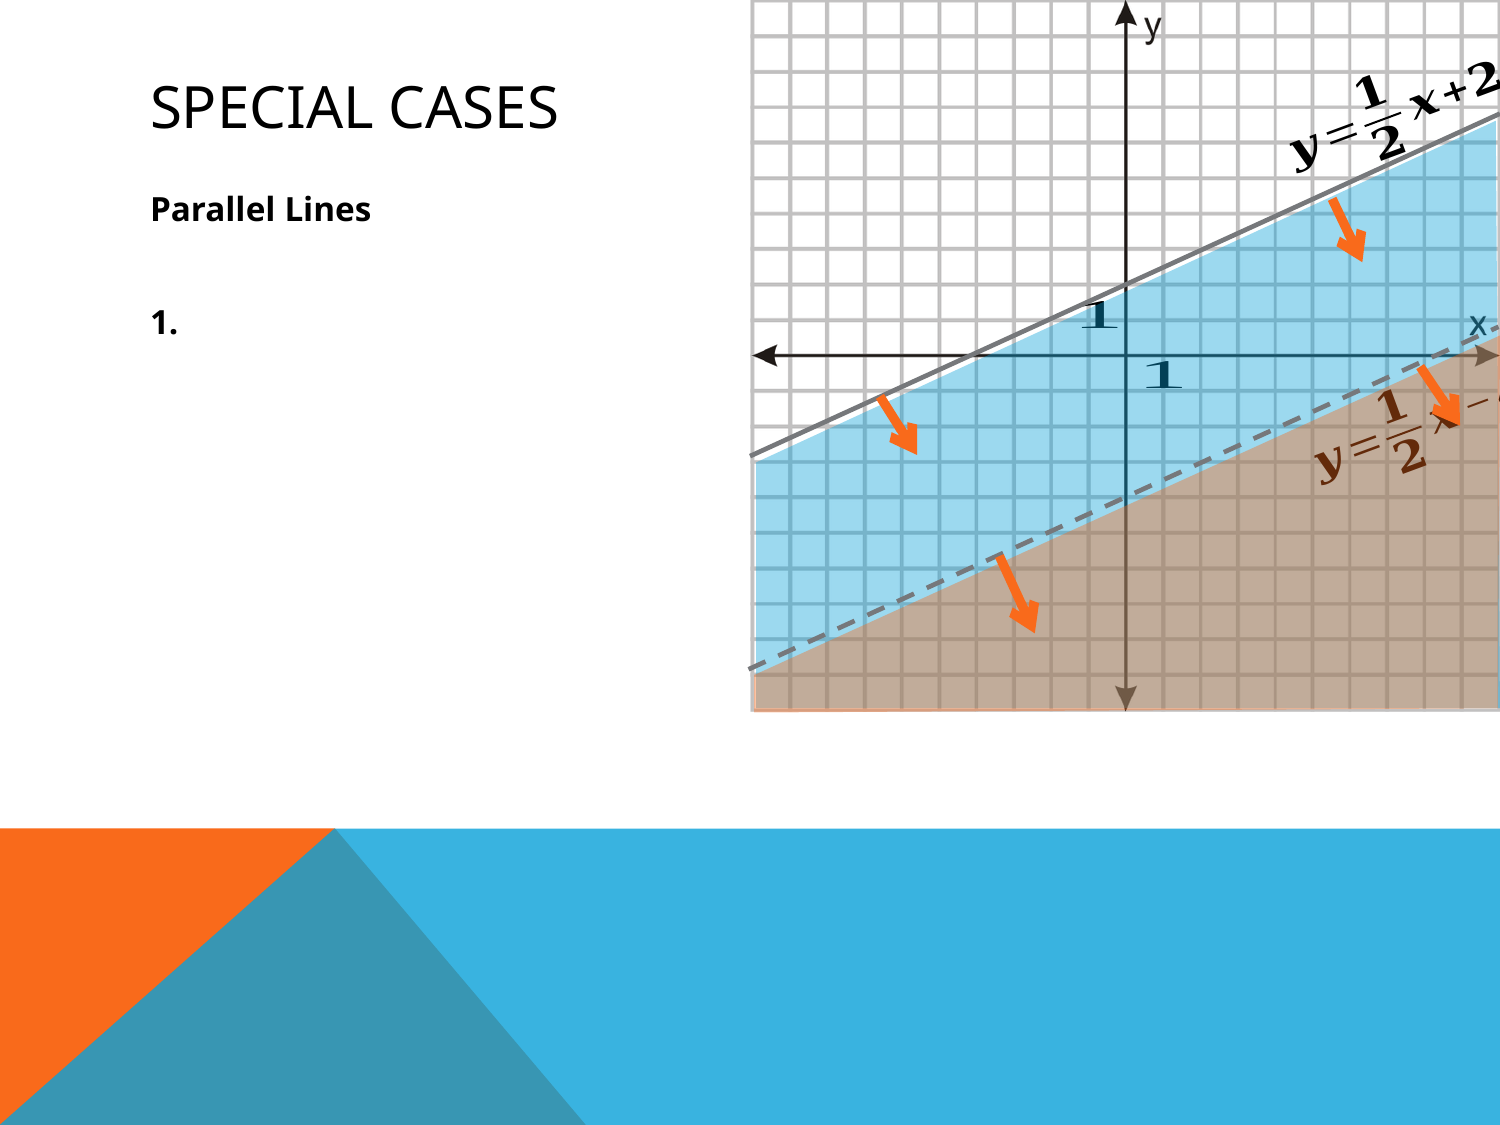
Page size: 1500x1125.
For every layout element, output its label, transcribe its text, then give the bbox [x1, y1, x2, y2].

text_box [748, 326, 1499, 670]
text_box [1331, 198, 1363, 263]
title Special Cases [135, 60, 744, 150]
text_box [1419, 366, 1461, 426]
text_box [749, 676, 1500, 713]
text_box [749, 0, 1500, 113]
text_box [749, 113, 1500, 328]
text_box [879, 396, 918, 456]
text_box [999, 555, 1036, 634]
